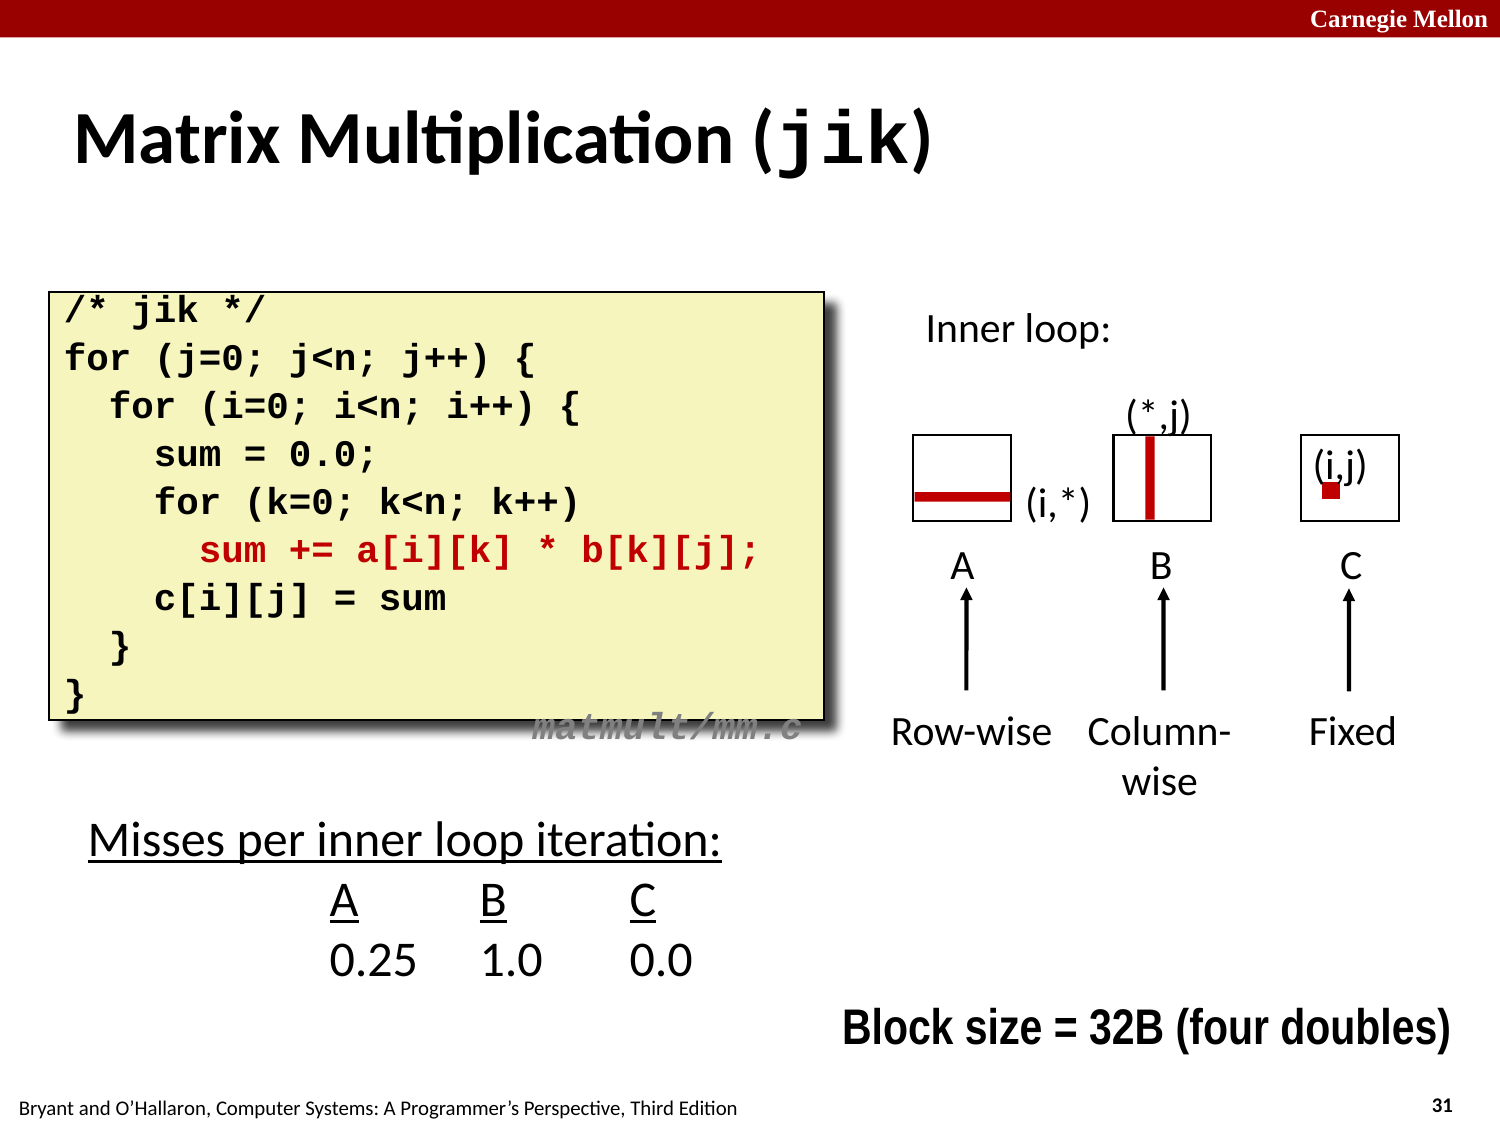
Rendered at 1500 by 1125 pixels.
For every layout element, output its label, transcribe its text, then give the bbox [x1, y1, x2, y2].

text_box [1342, 588, 1356, 692]
text_box Column- wise [1072, 696, 1247, 811]
text_box Block size = 32B (four doubles) [827, 986, 1488, 1062]
text_box [1300, 435, 1399, 521]
text_box [1157, 587, 1170, 691]
text_box Inner loop: [910, 293, 1127, 358]
text_box matmult/mm.c [518, 698, 818, 756]
text_box [913, 435, 1012, 521]
text_box (i,*) [1010, 468, 1107, 533]
title Matrix Multiplication (jik) [58, 71, 1305, 197]
text_box /* jik */ for (j=0; j<n; j++) { for (i=0; i<n; i++) { sum = 0.0; for (k=0; k<n; k++) sum += a[i][k] * b[k][j]; c[i][j] = sum } } [49, 291, 824, 720]
text_box (i,j) [1297, 430, 1384, 496]
text_box B [1135, 530, 1188, 596]
text_box [1113, 435, 1212, 521]
text_box C [1325, 530, 1378, 596]
text_box Misses per inner loop iteration: A B C 0.25 1.0 0.0 [72, 798, 967, 1000]
text_box Fixed [1293, 696, 1413, 761]
text_box [960, 587, 973, 691]
text_box Row-wise [875, 696, 1068, 761]
text_box (*,j) [1110, 380, 1207, 446]
text_box A [935, 530, 990, 596]
